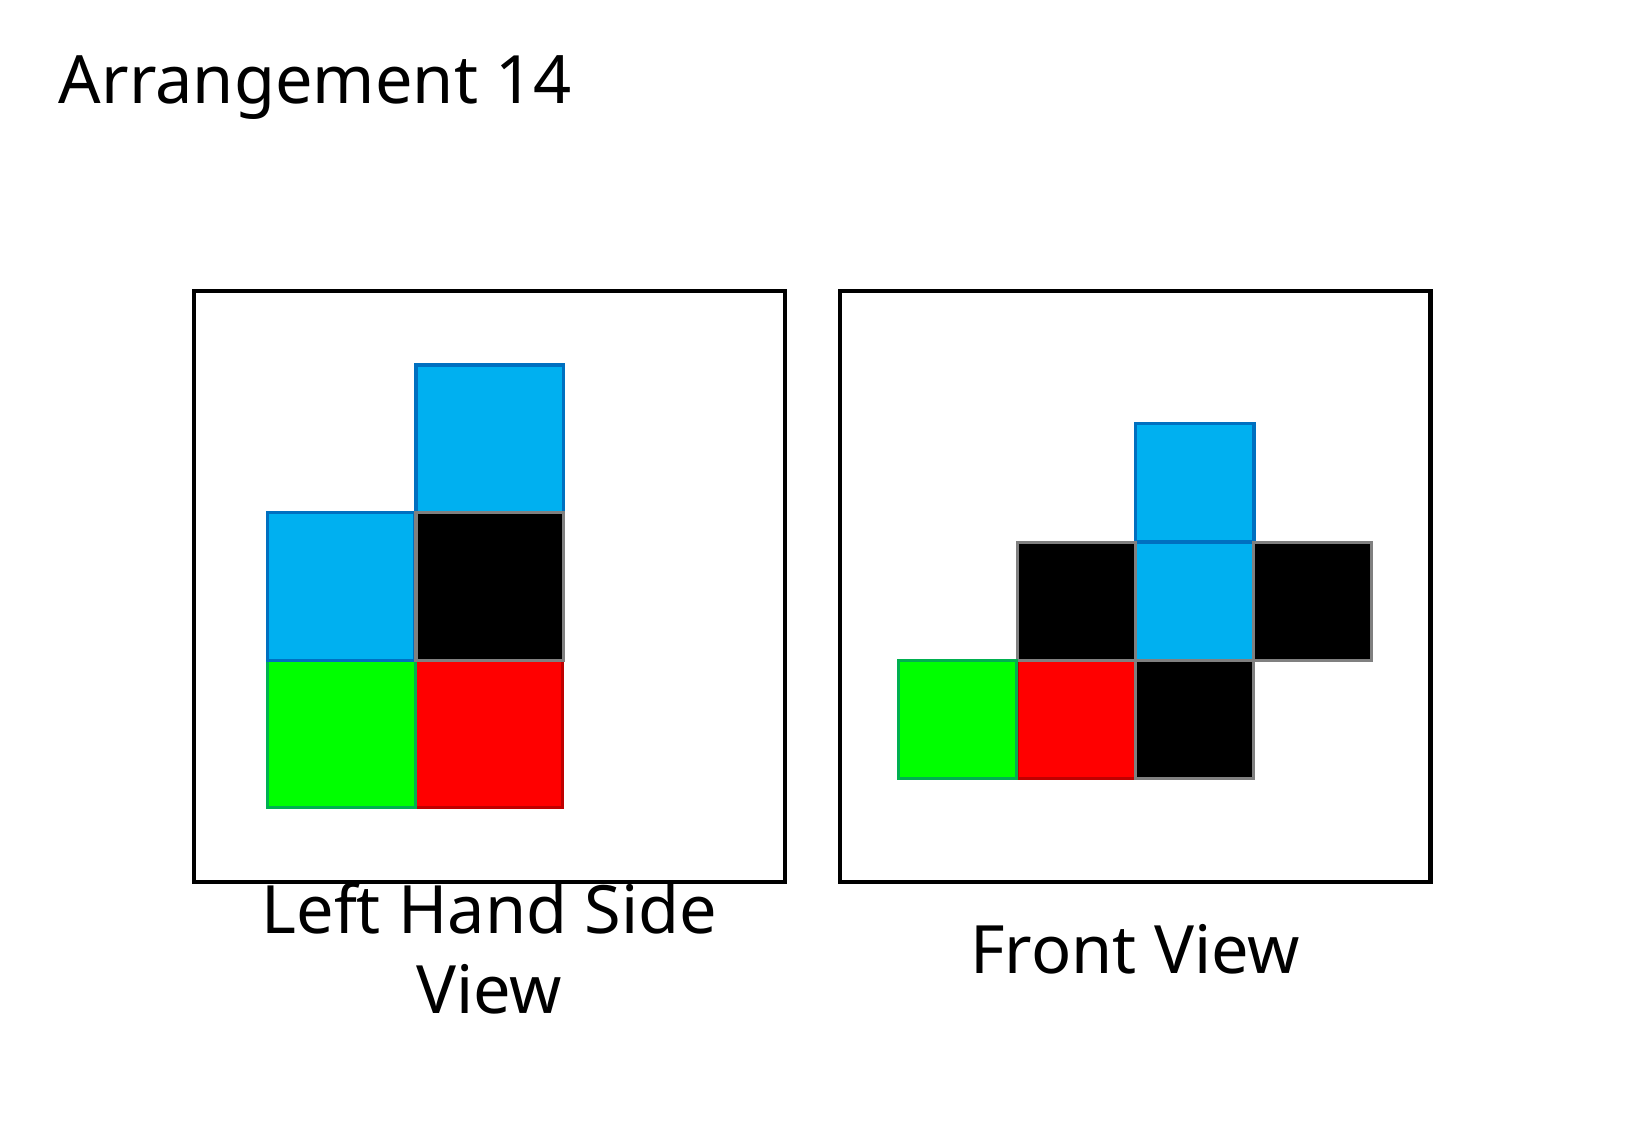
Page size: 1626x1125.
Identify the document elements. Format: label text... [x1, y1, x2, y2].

text_box [415, 364, 565, 512]
text_box [1252, 541, 1372, 661]
title Arrangement 14 [43, 34, 596, 131]
text_box [267, 661, 416, 809]
text_box [1017, 662, 1134, 779]
text_box [839, 290, 1432, 883]
text_box Left Hand Side View [194, 898, 785, 995]
text_box [193, 290, 786, 883]
text_box [897, 659, 1017, 779]
text_box [1135, 423, 1255, 543]
text_box Front View [840, 898, 1431, 995]
text_box [415, 512, 565, 661]
text_box [416, 661, 563, 809]
text_box [1016, 542, 1136, 662]
text_box [1136, 543, 1252, 659]
text_box [266, 512, 415, 661]
text_box [1134, 659, 1254, 779]
